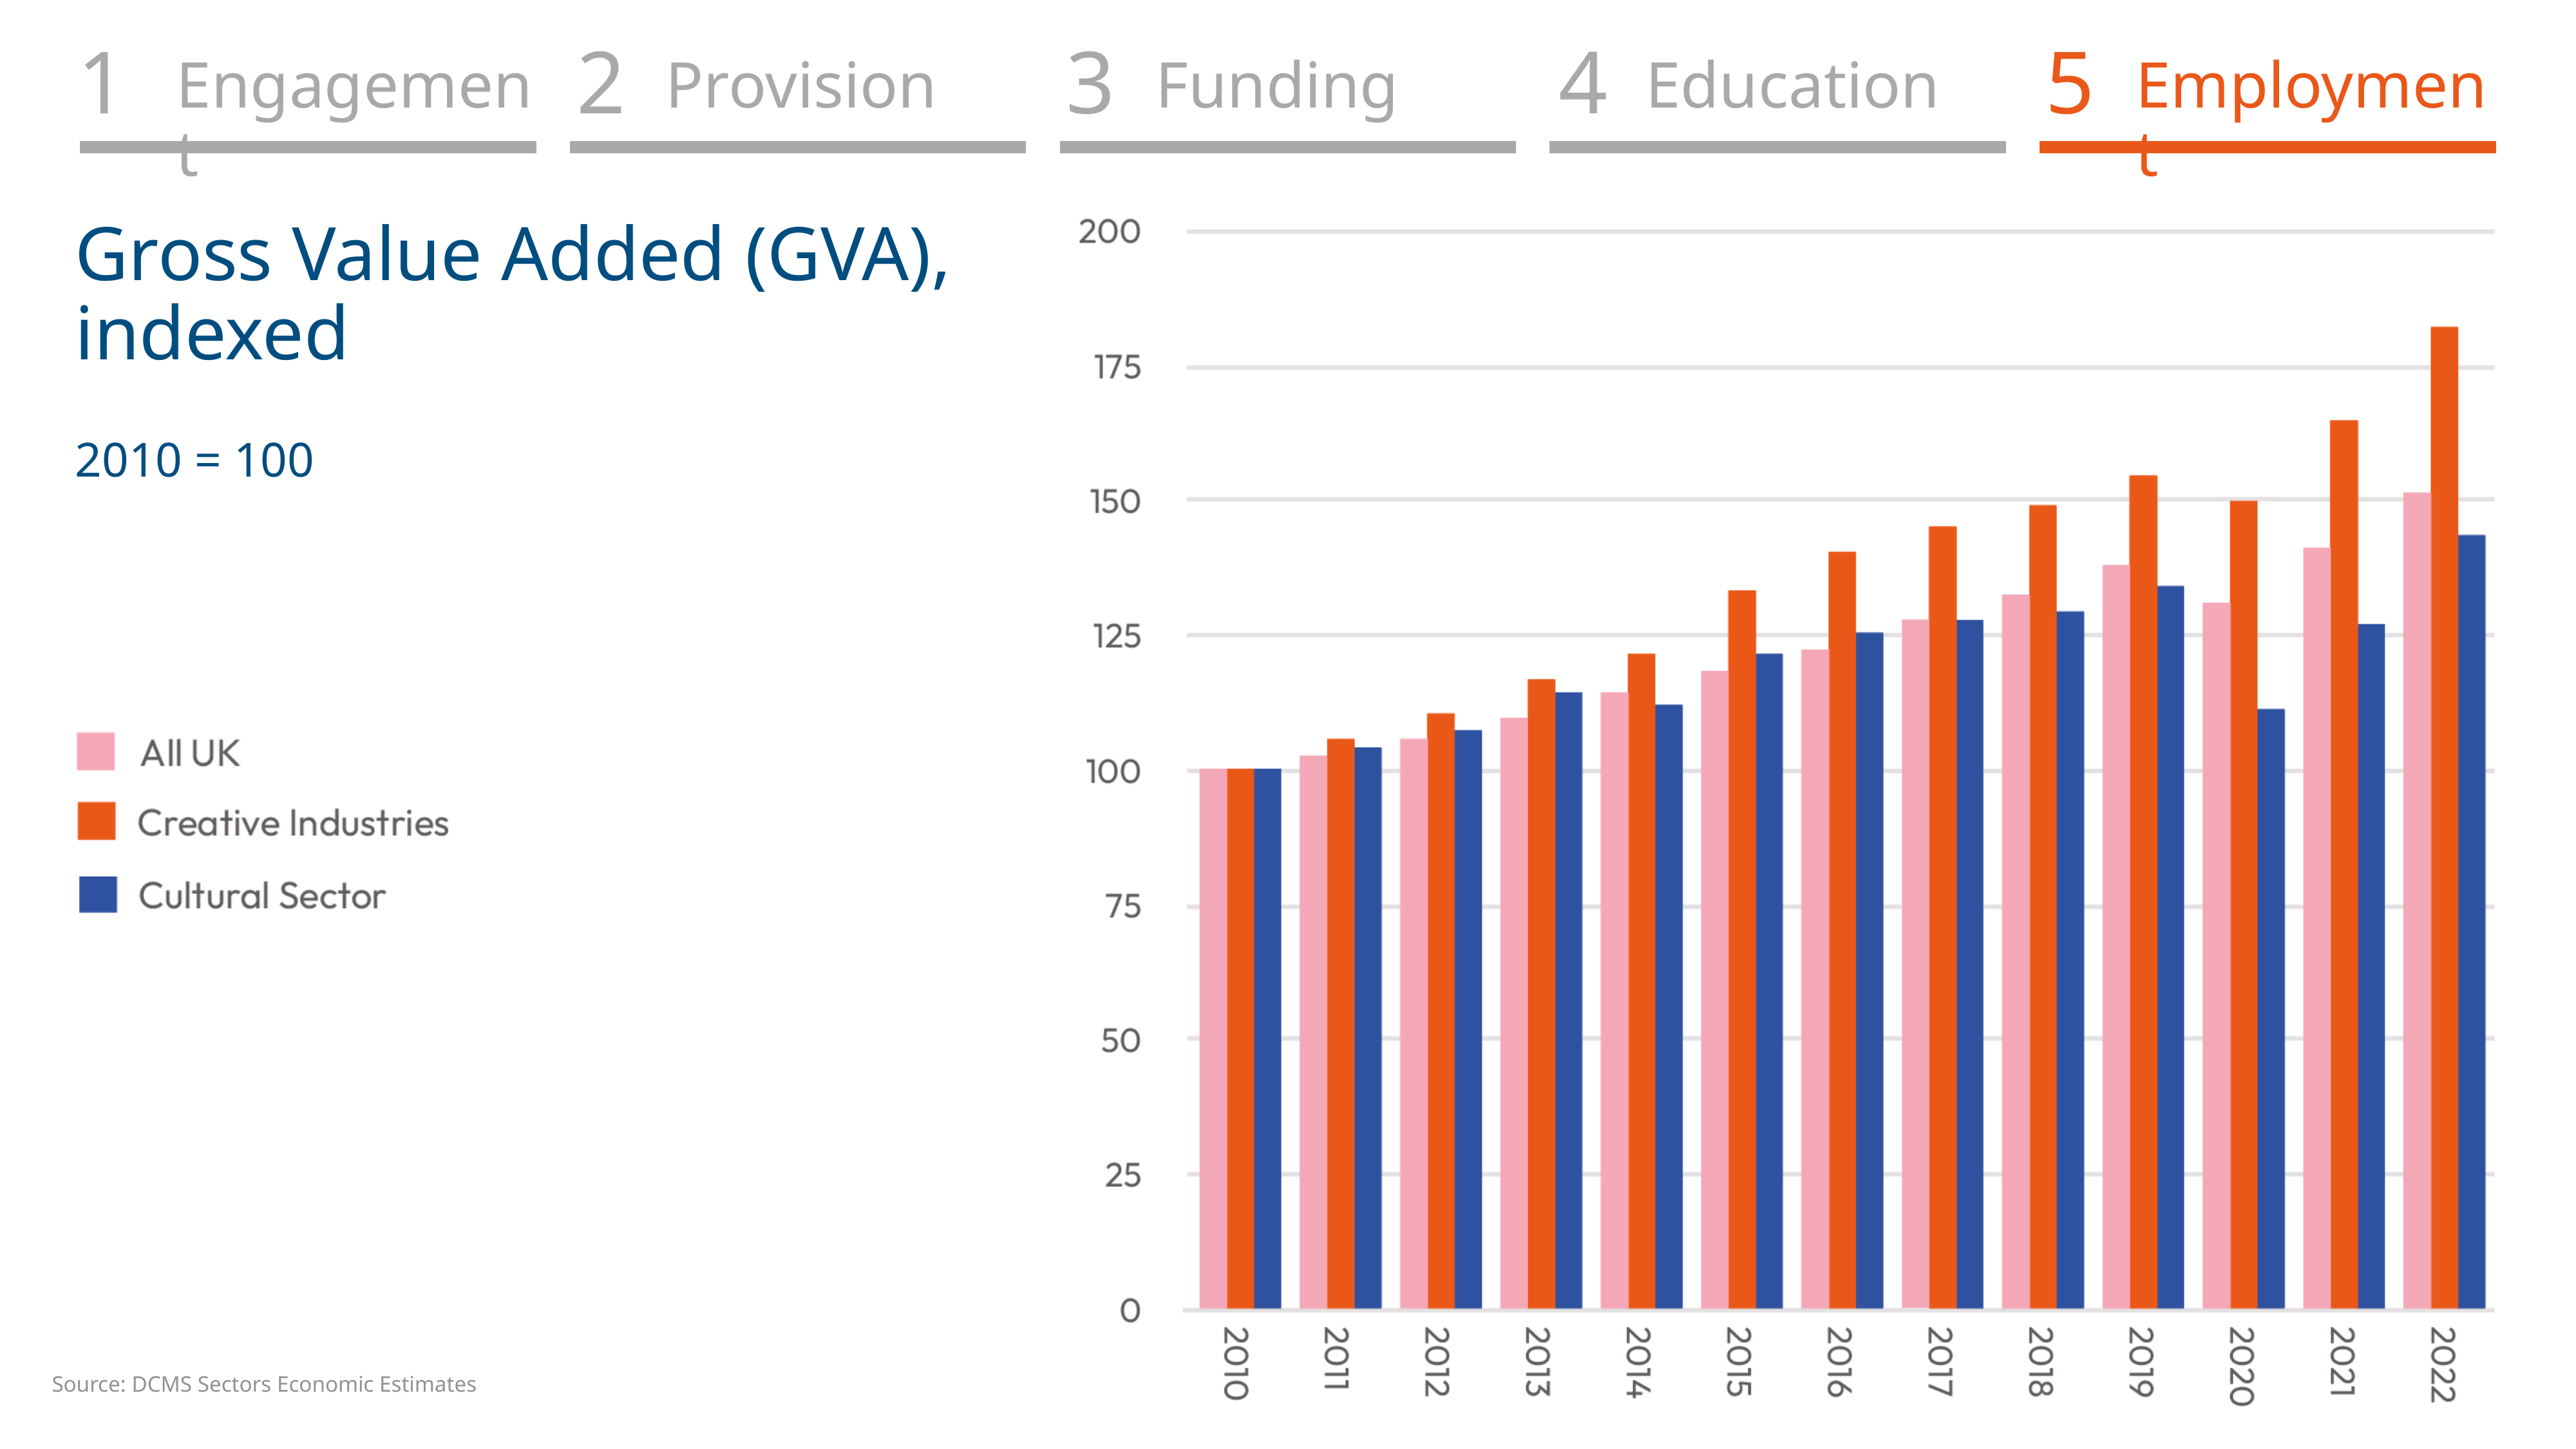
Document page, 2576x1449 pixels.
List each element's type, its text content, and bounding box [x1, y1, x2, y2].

text_box Funding [1150, 48, 1527, 127]
text_box Education [1640, 48, 2016, 127]
text_box Source: DCMS Sectors Economic Estimates [46, 1368, 483, 1403]
picture [1035, 209, 2521, 1430]
text_box Employment [2130, 48, 2506, 195]
text_box 1 [72, 33, 133, 138]
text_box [0, 690, 478, 949]
text_box Engagement [171, 48, 547, 195]
text_box 5 [2040, 33, 2101, 138]
text_box 4 [1553, 33, 1613, 138]
text_box 3 [1060, 33, 1121, 138]
text_box Provision [660, 48, 1037, 127]
text_box Gross Value Added (GVA), indexed 2010 = 100 [70, 211, 1021, 493]
text_box 2 [571, 33, 631, 138]
